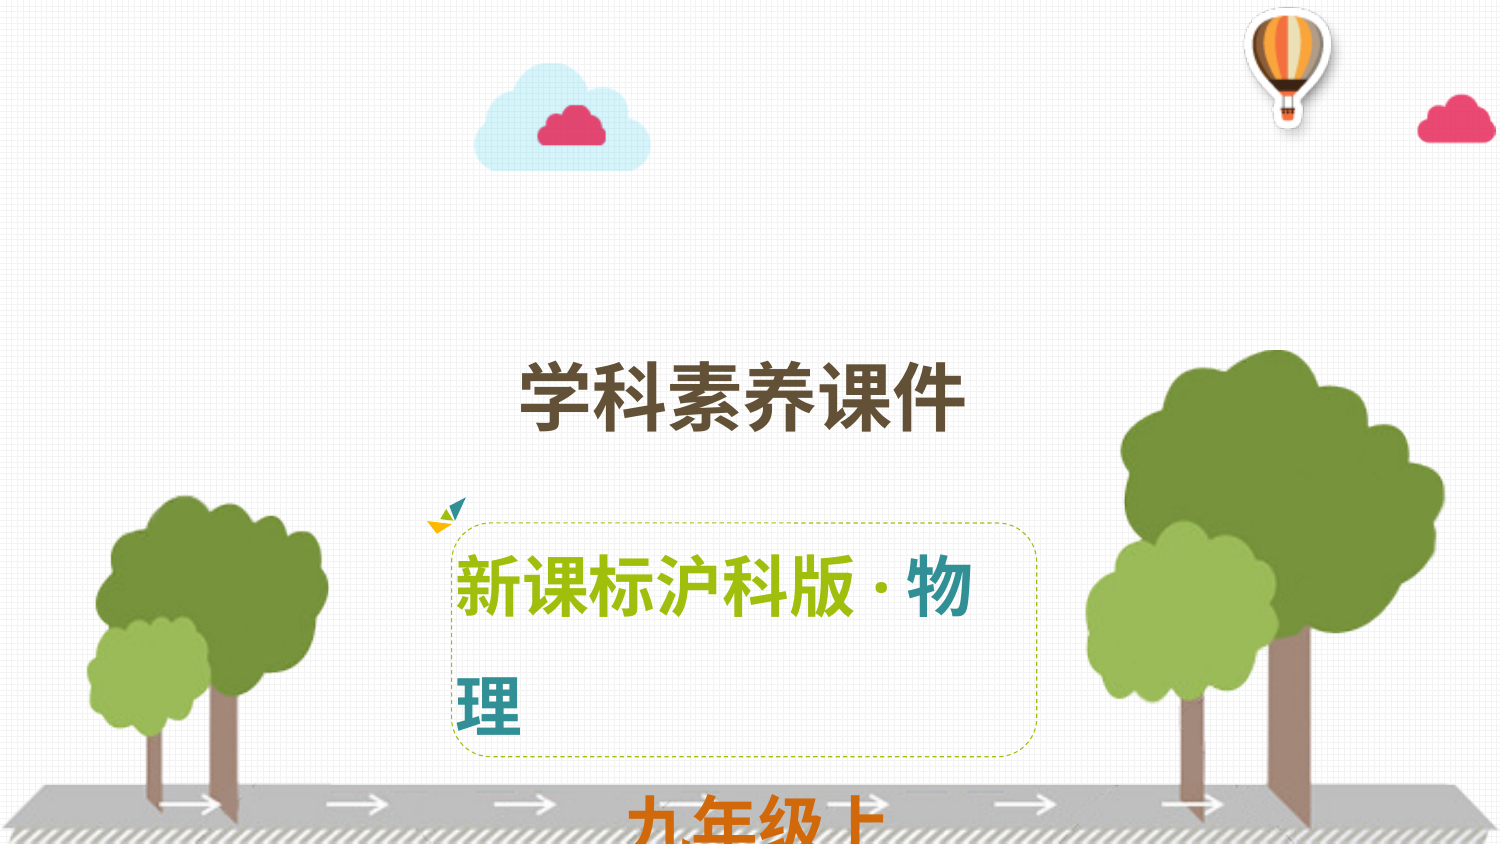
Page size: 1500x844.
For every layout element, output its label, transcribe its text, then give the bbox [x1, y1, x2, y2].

picture [0, 350, 1500, 844]
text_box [424, 497, 1045, 757]
picture [474, 6, 1496, 171]
text_box 学科素养课件 [506, 344, 980, 350]
